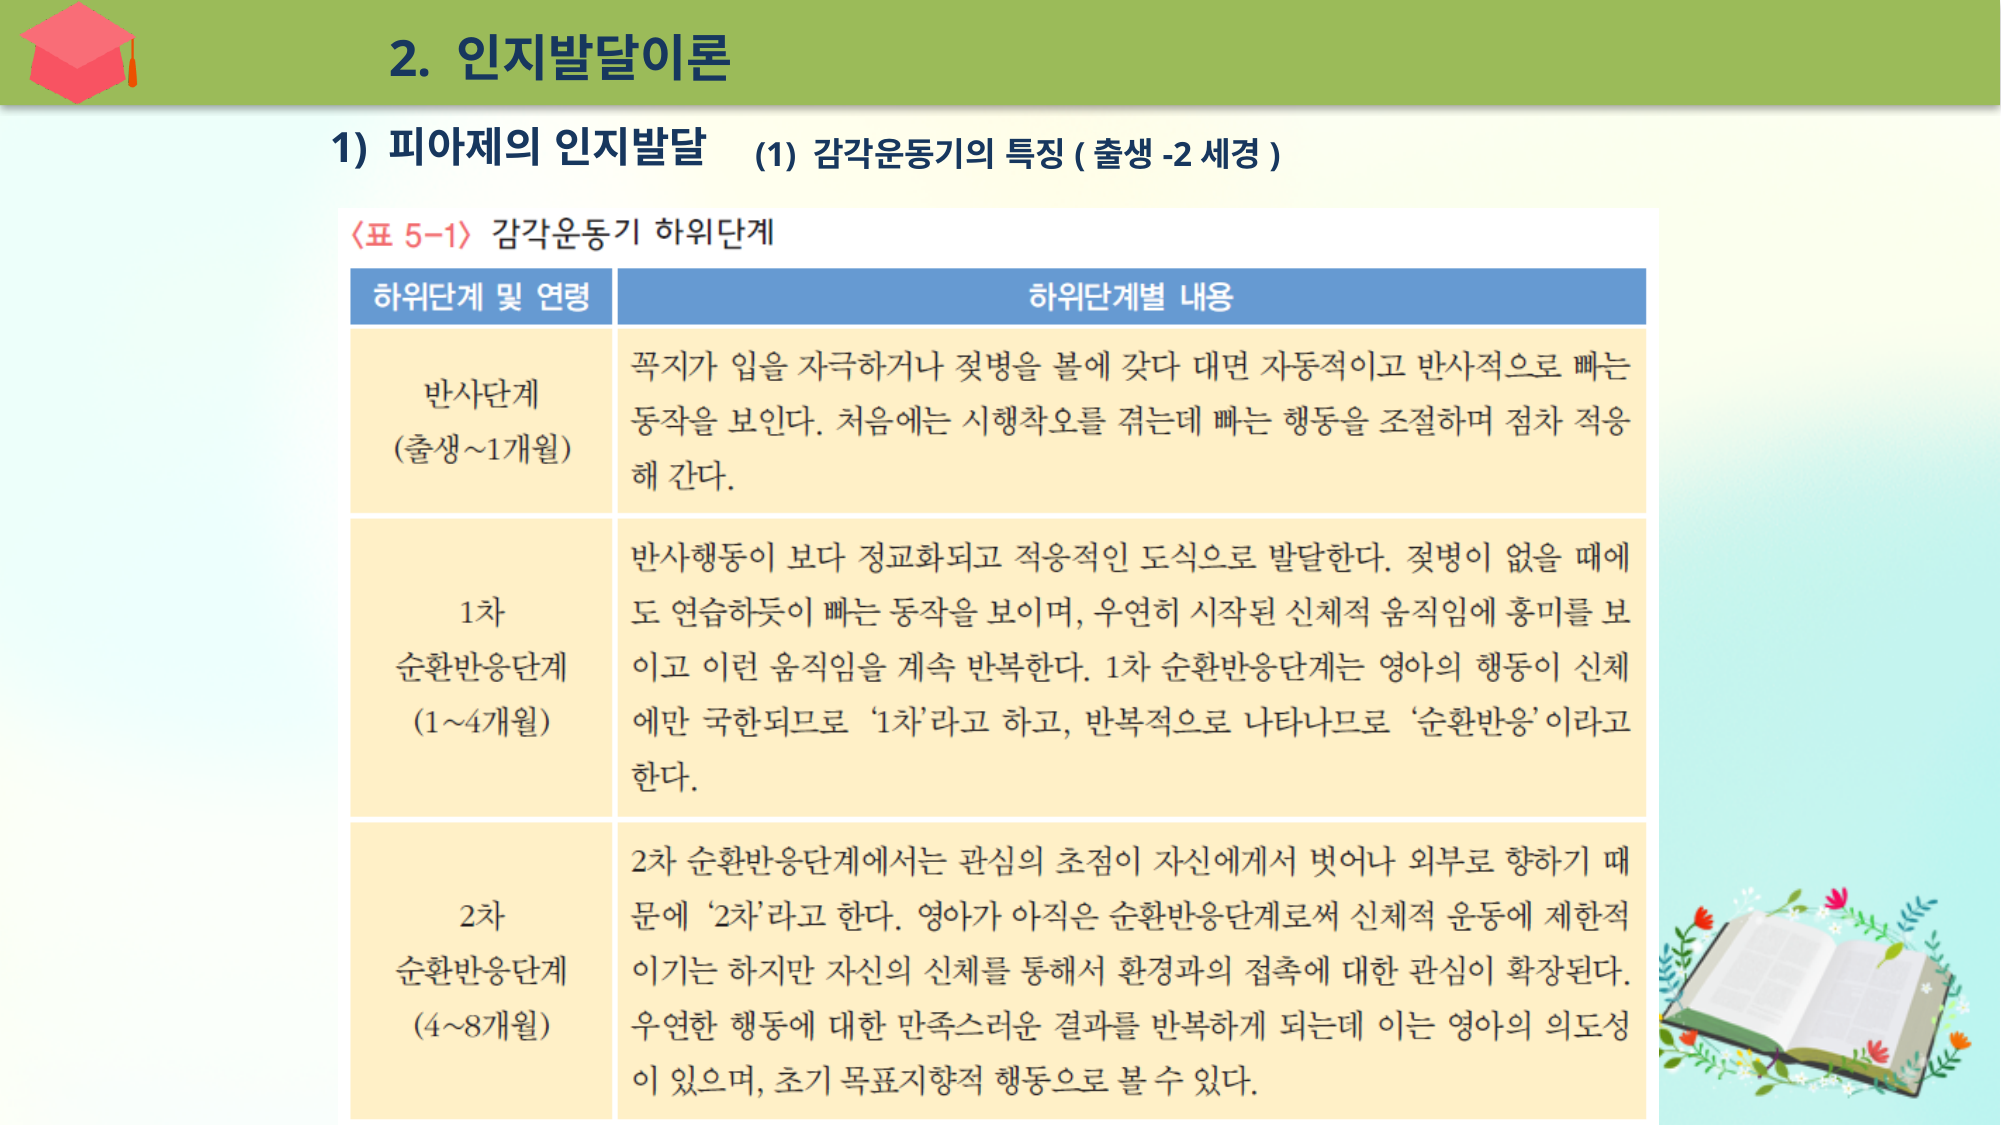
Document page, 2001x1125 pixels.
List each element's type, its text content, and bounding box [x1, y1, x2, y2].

picture [0, 0, 2000, 1125]
text_box (1) 감각운동기의 특징(출생-2세경) [740, 125, 1697, 181]
text_box 2. 인지발달이론 [374, 19, 1331, 94]
text_box 1) 피아제의 인지발달 [315, 113, 1272, 179]
